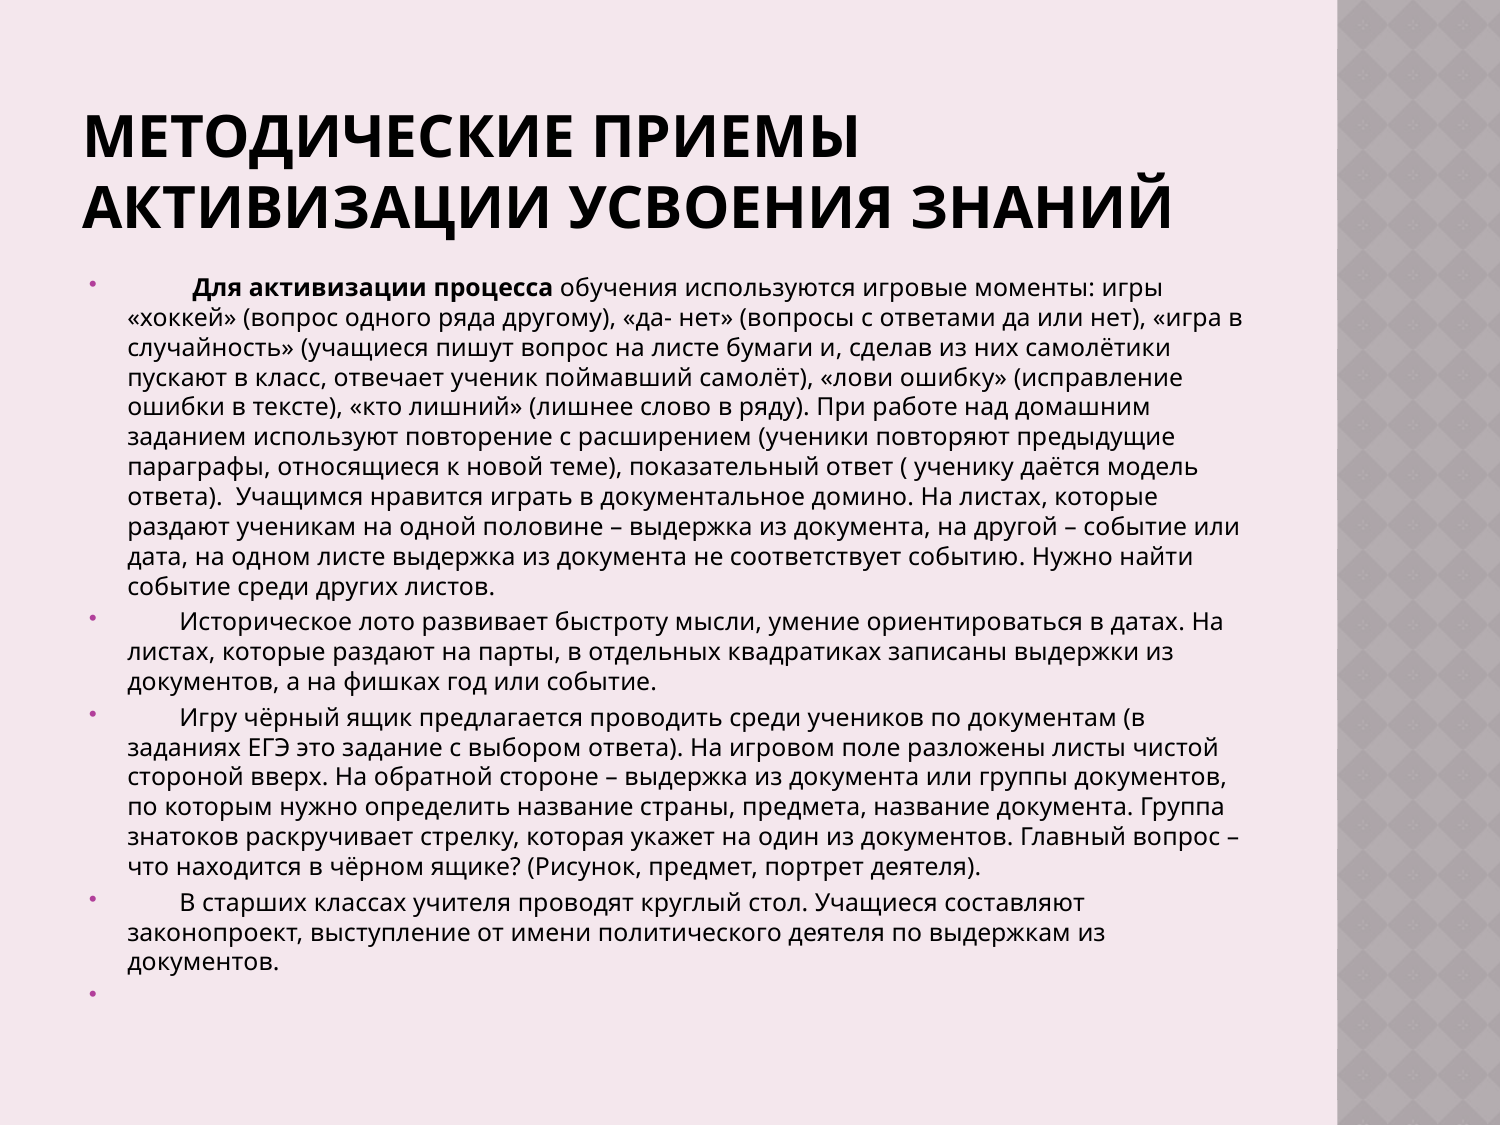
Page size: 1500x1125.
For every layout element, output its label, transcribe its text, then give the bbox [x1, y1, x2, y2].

text_box [374, 168, 1125, 229]
list Для активизации процесса обучения используются игровые моменты: игры «хоккей» (вопрос одного ряда другому), «да- нет» (вопросы с ответами да или нет), «игра в случайность» (учащиеся пишут вопрос на листе бумаги и, сделав из них самолётики пускают в класс, отвечает ученик поймавший самолёт), «лови ошибку» (исправление ошибки в тексте), «кто лишний» (лишнее слово в ряду). При работе над домашним заданием используют повторение с расширением (ученики повторяют предыдущие параграфы, относящиеся к новой теме), показательный ответ ( ученику даётся модель ответа). Учащимся нравится играть в документальное домино. На листах, которые раздают ученикам на одной половине – выдержка из документа, на другой – событие или дата, на одном листе выдержка из документа не соответствует событию. Нужно найти событие среди других листов. Историческое лото развивает быстроту мысли, умение ориентироваться в датах. На листах, которые раздают на парты, в отдельных квадратиках записаны выдержки из документов, а на фишках год или событие. Игру чёрный ящик предлагается проводить среди учеников по документам (в заданиях ЕГЭ это задание с выбором ответа). На игровом поле разложены листы чистой стороной вверх. На обратной стороне – выдержка из документа или группы документов, по которым нужно определить название страны, предмета, название документа. Группа знатоков раскручивает стрелку, которая укажет на один из документов. Главный вопрос – что находится в чёрном ящике? (Рисунок, предмет, портрет деятеля). В старших классах учителя проводят круглый стол. Учащиеся составляют законопроект, выступление от имени политического деятеля по выдержкам из документов. [75, 264, 1263, 1059]
title Методические приемы активизации усвоения знаний [75, 52, 1263, 240]
